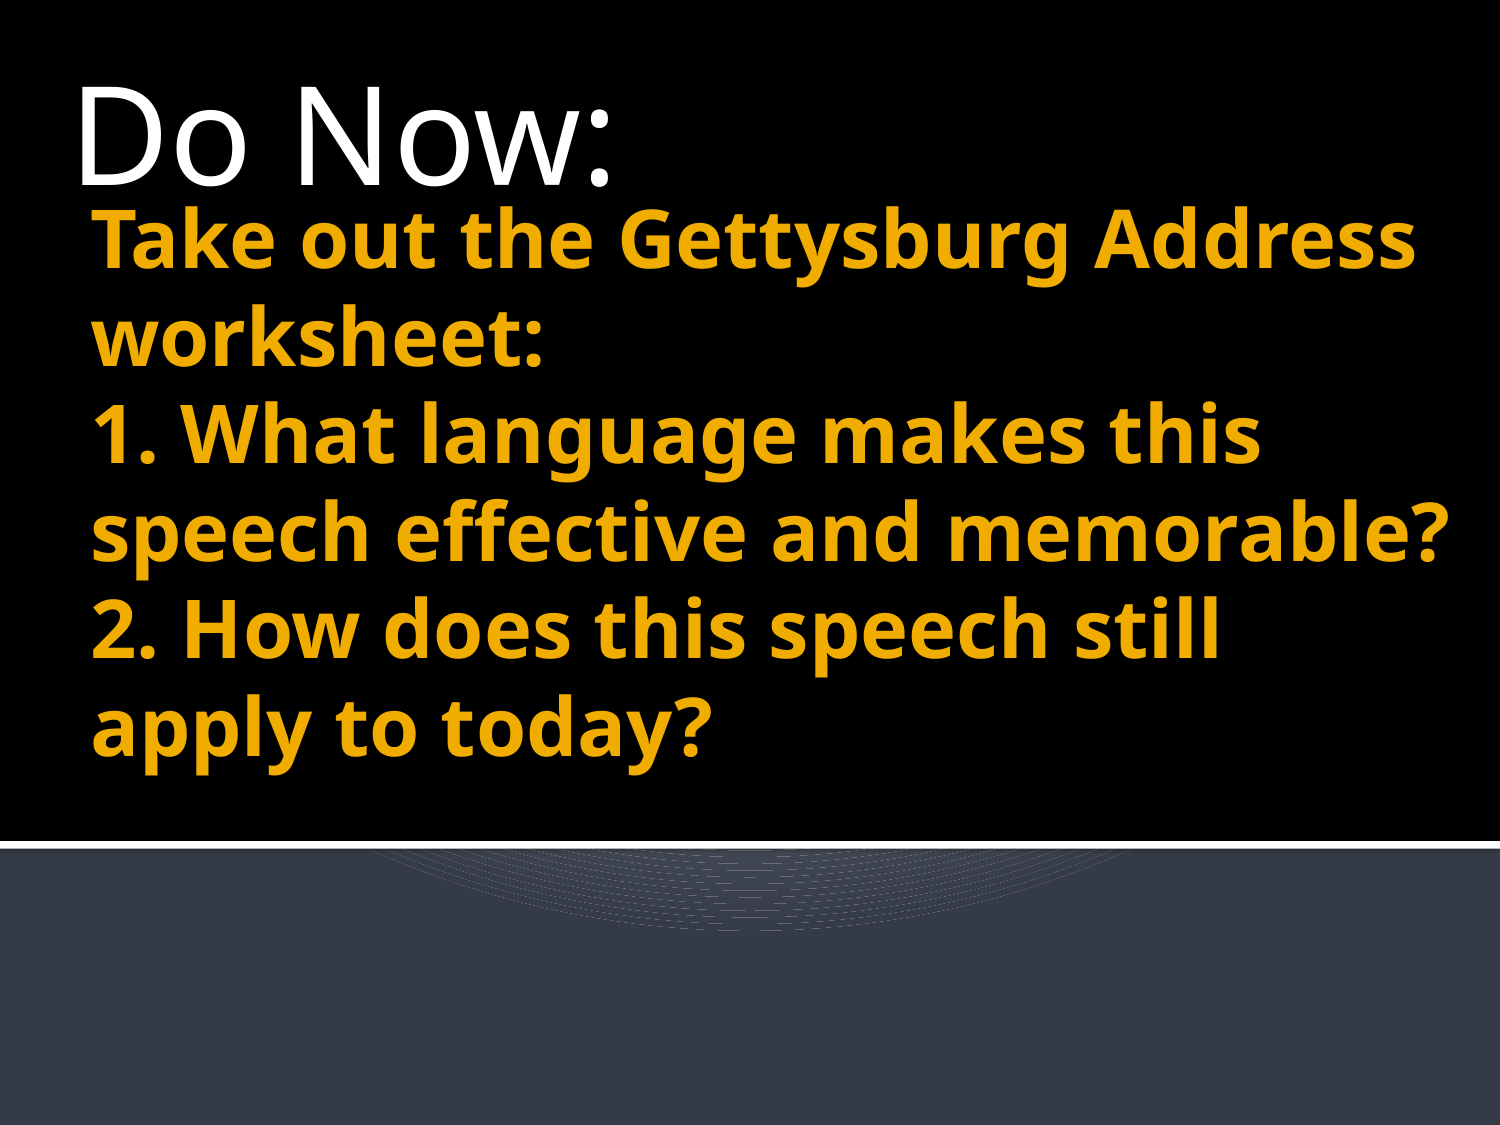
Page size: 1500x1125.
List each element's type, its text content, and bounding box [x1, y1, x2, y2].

subtitle Do Now: [50, 0, 1375, 213]
title Take out the Gettysburg Address worksheet: 1. What language makes this speech effective and memorable? 2. How does this speech still apply to today? [75, 187, 1475, 838]
